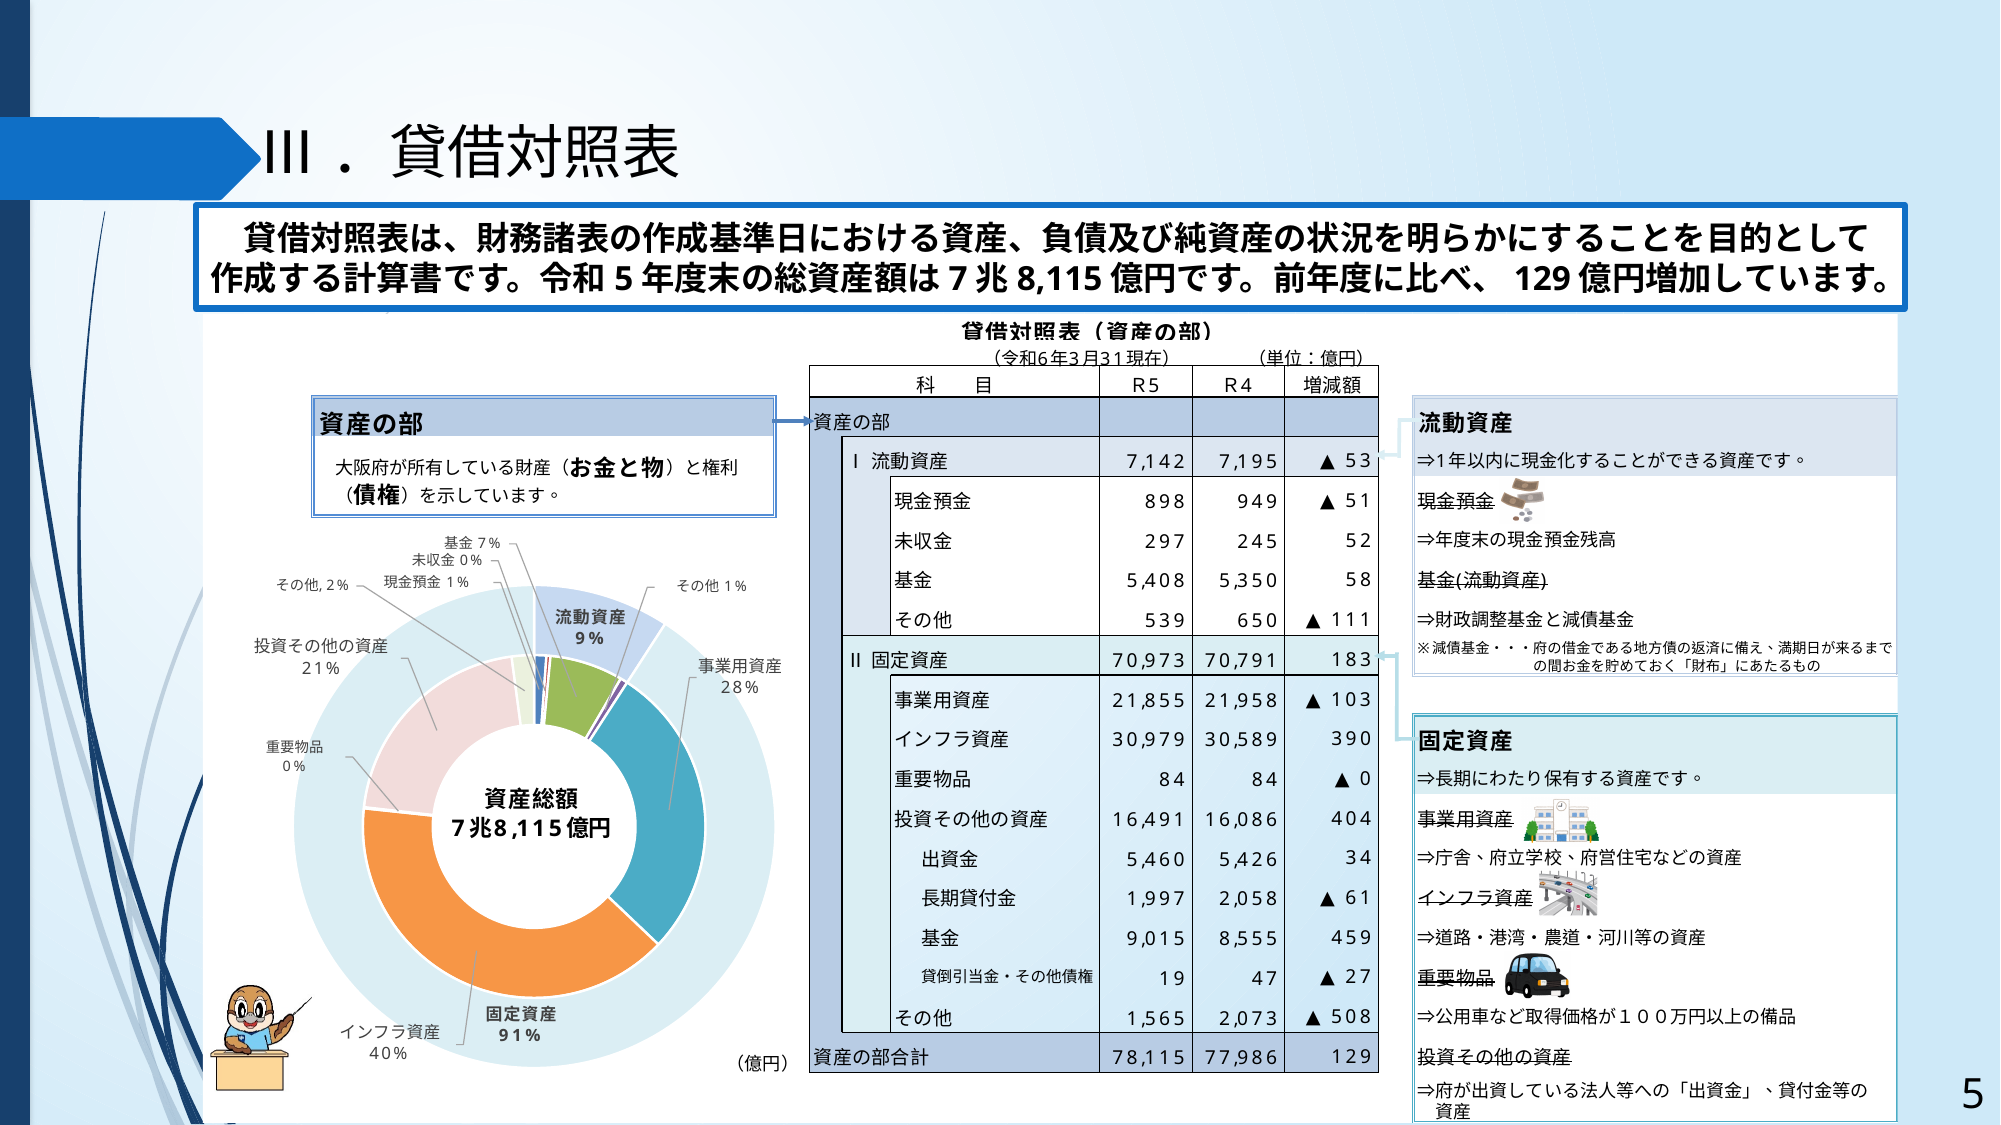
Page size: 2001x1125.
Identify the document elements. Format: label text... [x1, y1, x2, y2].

picture [201, 313, 1900, 1124]
text_box Ⅲ．貸借対照表 [243, 108, 696, 149]
text_box 貸借対照表は、財務諸表の作成基準日における資産、負債及び純資産の状況を明らかにすることを目的として作成する計算書です。令和5年度末の総資産額は7兆8,115億円です。前年度に比べ、129億円増加しています。 [195, 204, 1906, 310]
text_box Ⅲ．貸借対照表 [243, 150, 696, 194]
slide_number 4 [1905, 1065, 2000, 1125]
